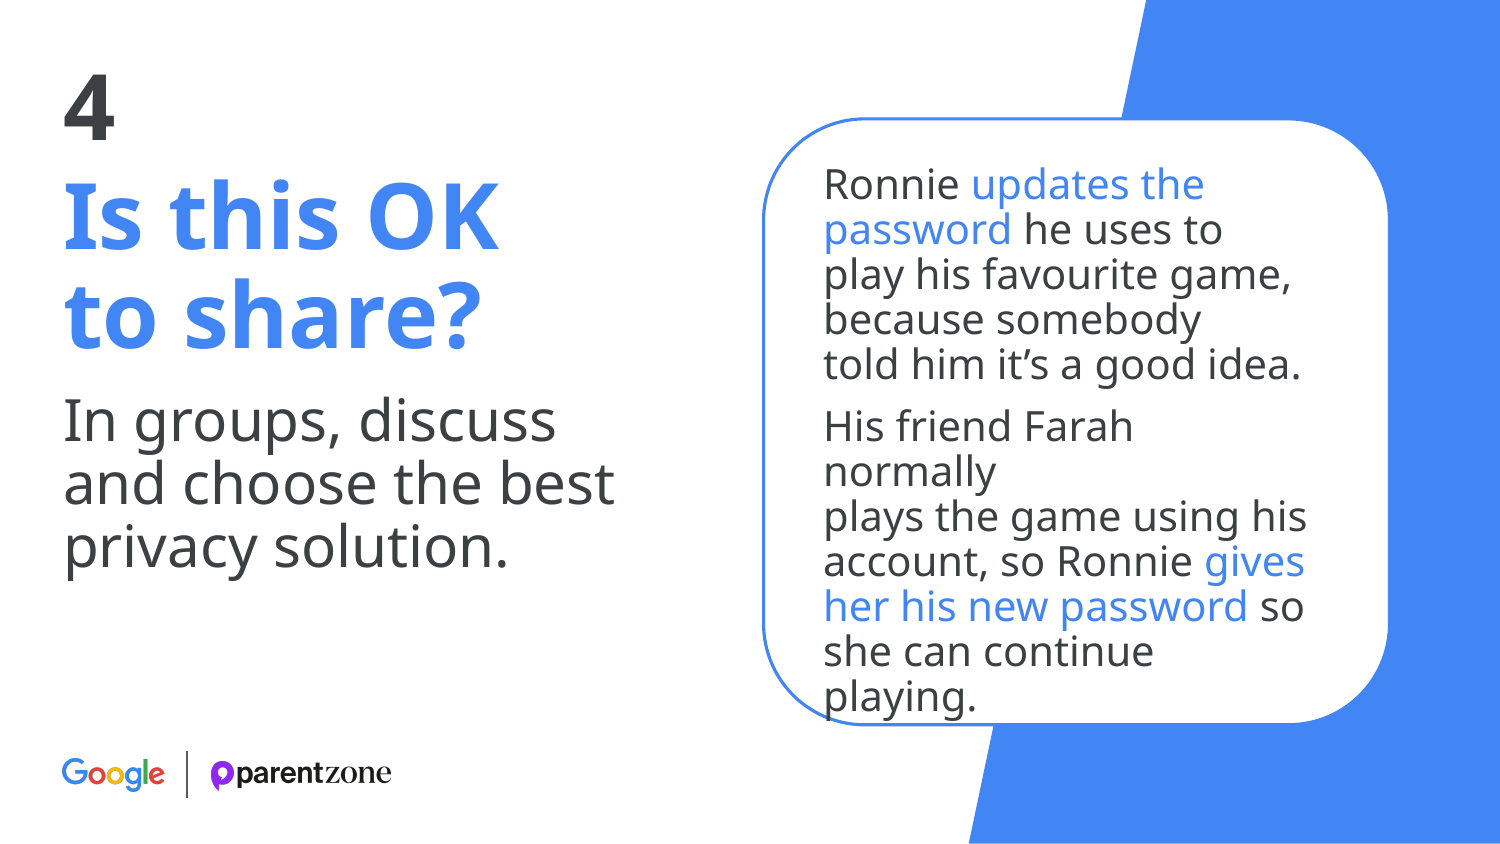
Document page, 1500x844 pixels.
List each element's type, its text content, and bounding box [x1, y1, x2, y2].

picture [62, 758, 165, 792]
text_box Is this OK to share? [63, 170, 750, 369]
text_box 4 [63, 60, 969, 174]
text_box [968, 0, 1500, 844]
text_box Ronnie updates the password he uses to play his favourite game, because somebody told him it’s a good idea. His friend Farah normally plays the game using his account, so Ronnie gives her his new password so she can continue playing. [763, 118, 1390, 725]
picture [211, 761, 391, 791]
text_box In groups, discuss and choose the best privacy solution. [63, 390, 750, 580]
